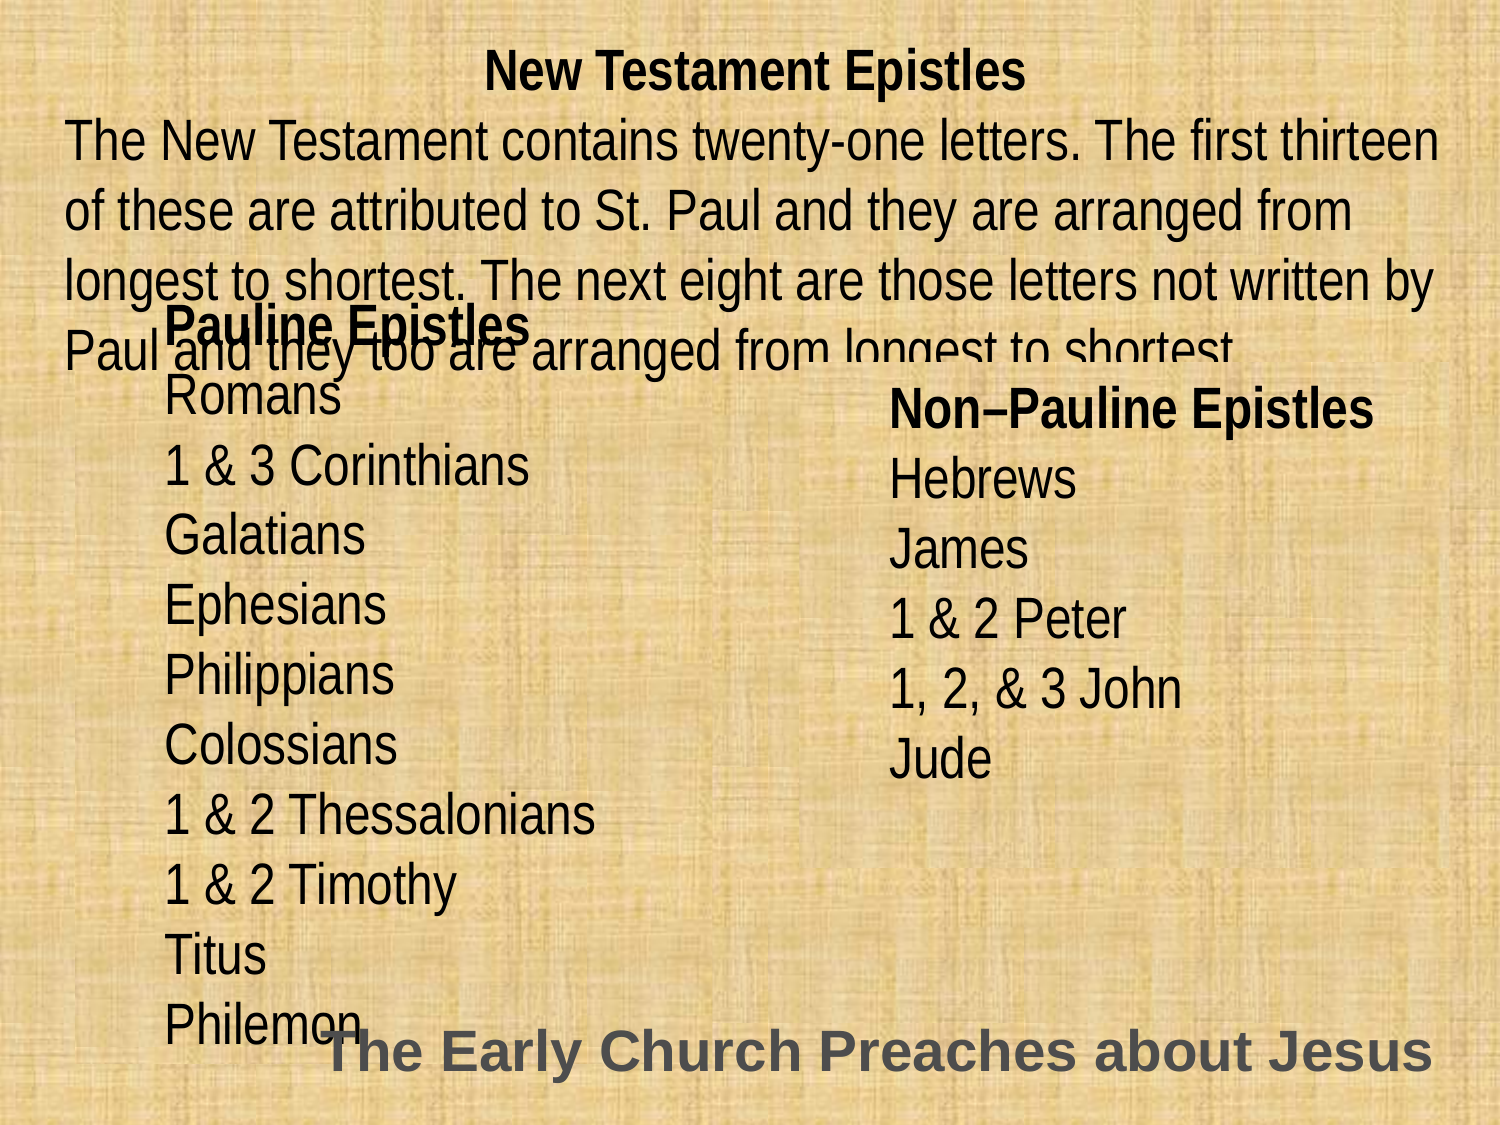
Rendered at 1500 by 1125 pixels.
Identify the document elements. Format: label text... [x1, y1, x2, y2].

text_box Non–Pauline Epistles Hebrews James 1 & 2 Peter 1, 2, & 3 John Jude [799, 362, 1450, 868]
text_box The Early Church Preaches about Jesus [212, 1006, 1450, 1125]
text_box New Testament Epistles The New Testament contains twenty-one letters. The first thirteen of these are attributed to St. Paul and they are arranged from longest to shortest. The next eight are those letters not written by Paul and they too are arranged from longest to shortest. [49, 24, 1475, 390]
picture [0, 0, 1500, 1125]
text_box Pauline Epistles Romans 1 & 3 Corinthians Galatians Ephesians Philippians Colossians 1 & 2 Thessalonians 1 & 2 Timothy Titus Philemon [75, 390, 713, 1064]
